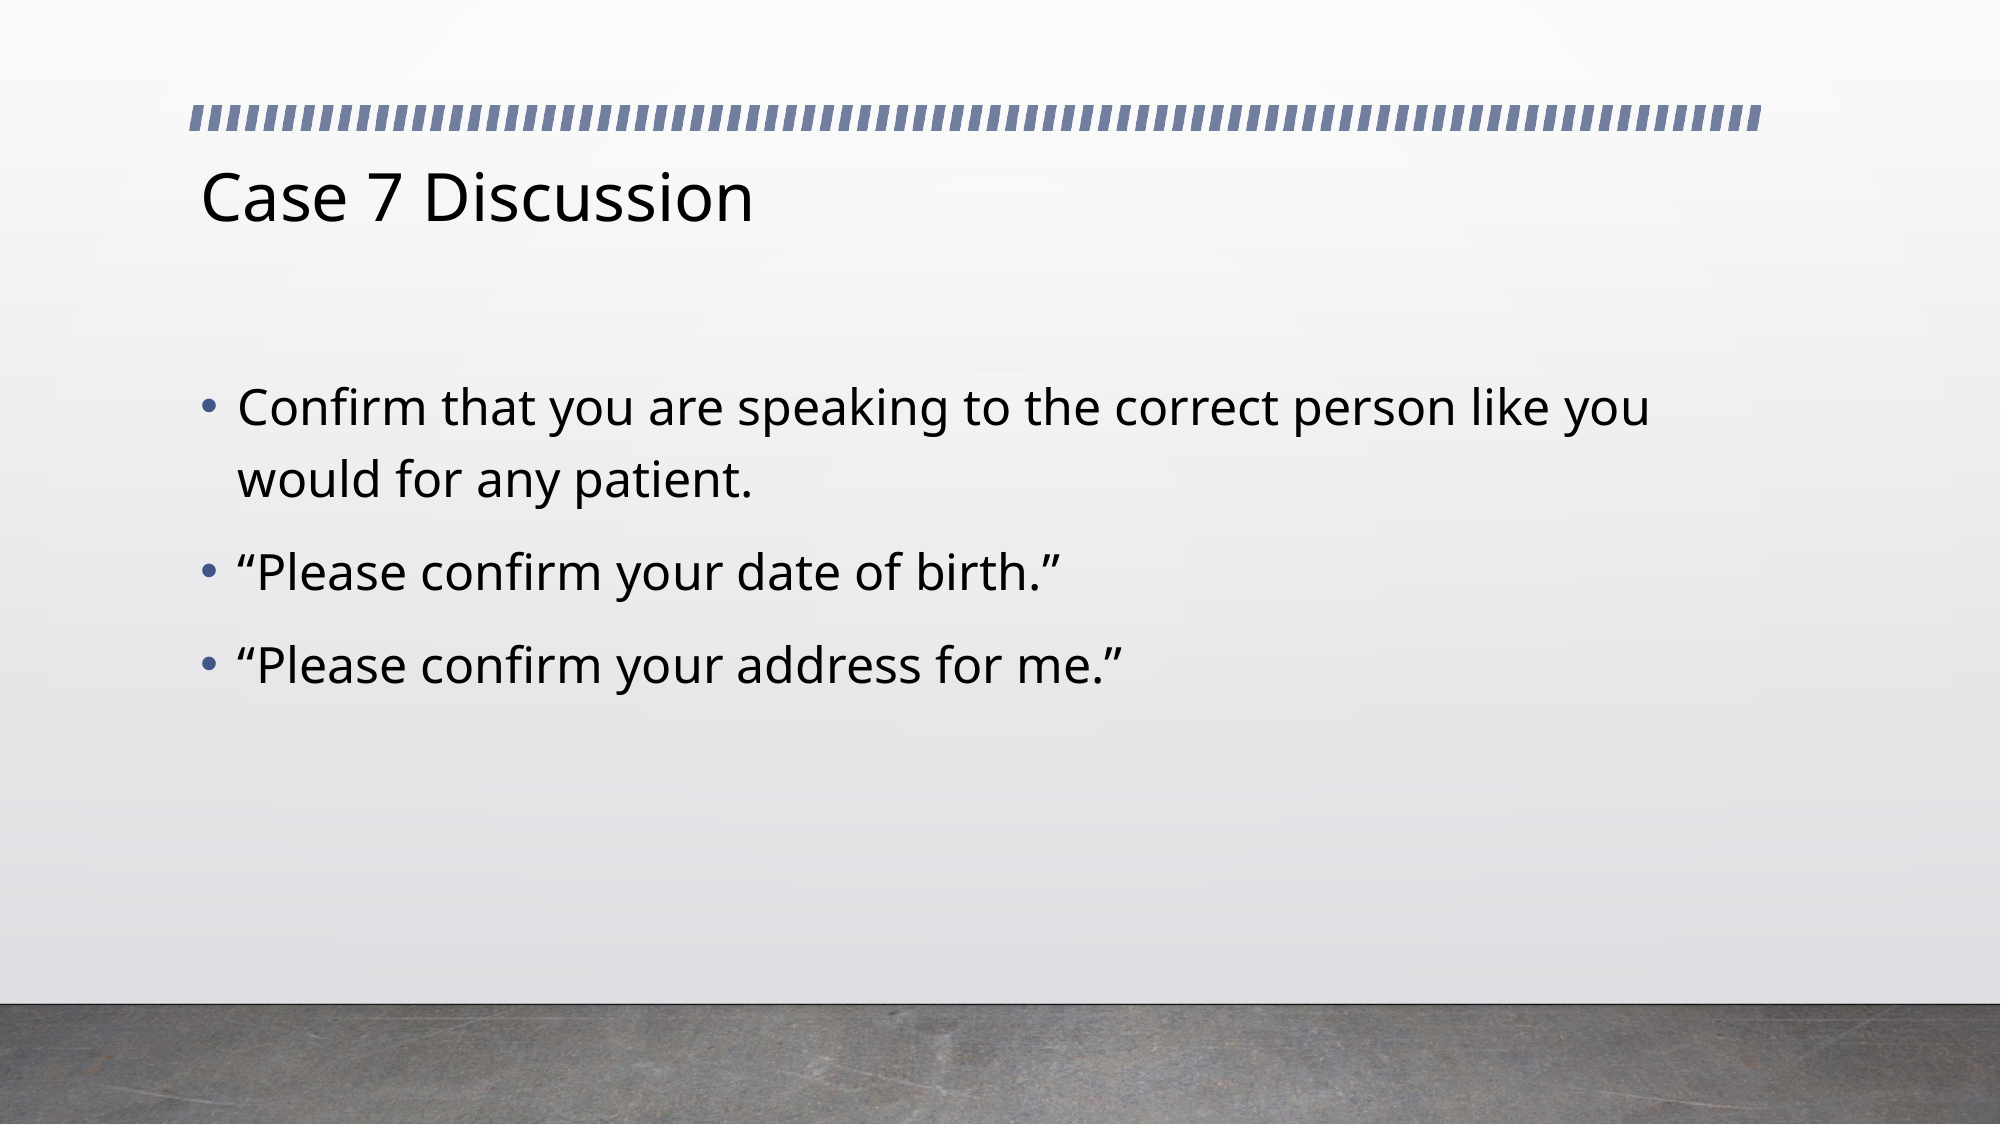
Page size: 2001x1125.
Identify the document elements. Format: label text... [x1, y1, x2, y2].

title Case 7 Discussion [185, 156, 1761, 329]
list Confirm that you are speaking to the correct person like you would for any patient. “Please confirm your date of birth.” “Please confirm your address for me.” [185, 356, 1761, 897]
picture [0, 1004, 2000, 1124]
